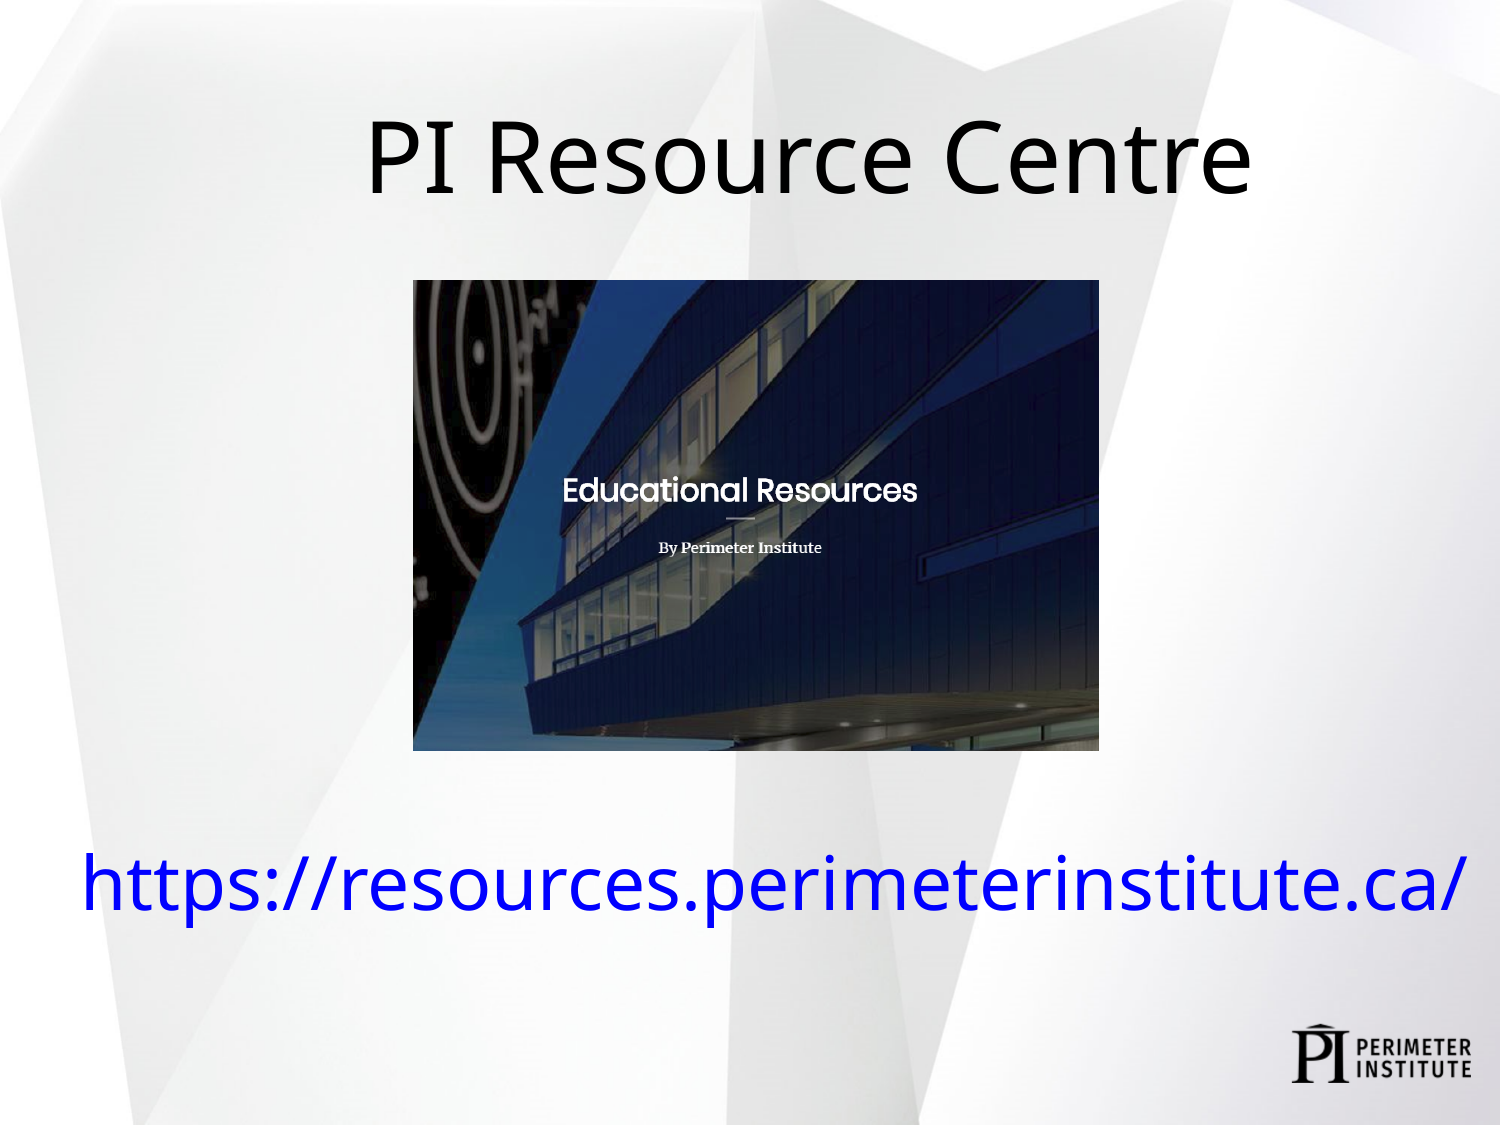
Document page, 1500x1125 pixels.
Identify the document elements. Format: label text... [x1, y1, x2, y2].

text_box https://resources.perimeterinstitute.ca/ [65, 828, 1485, 945]
picture [0, 0, 1500, 1125]
title PI Resource Centre [348, 106, 1483, 202]
